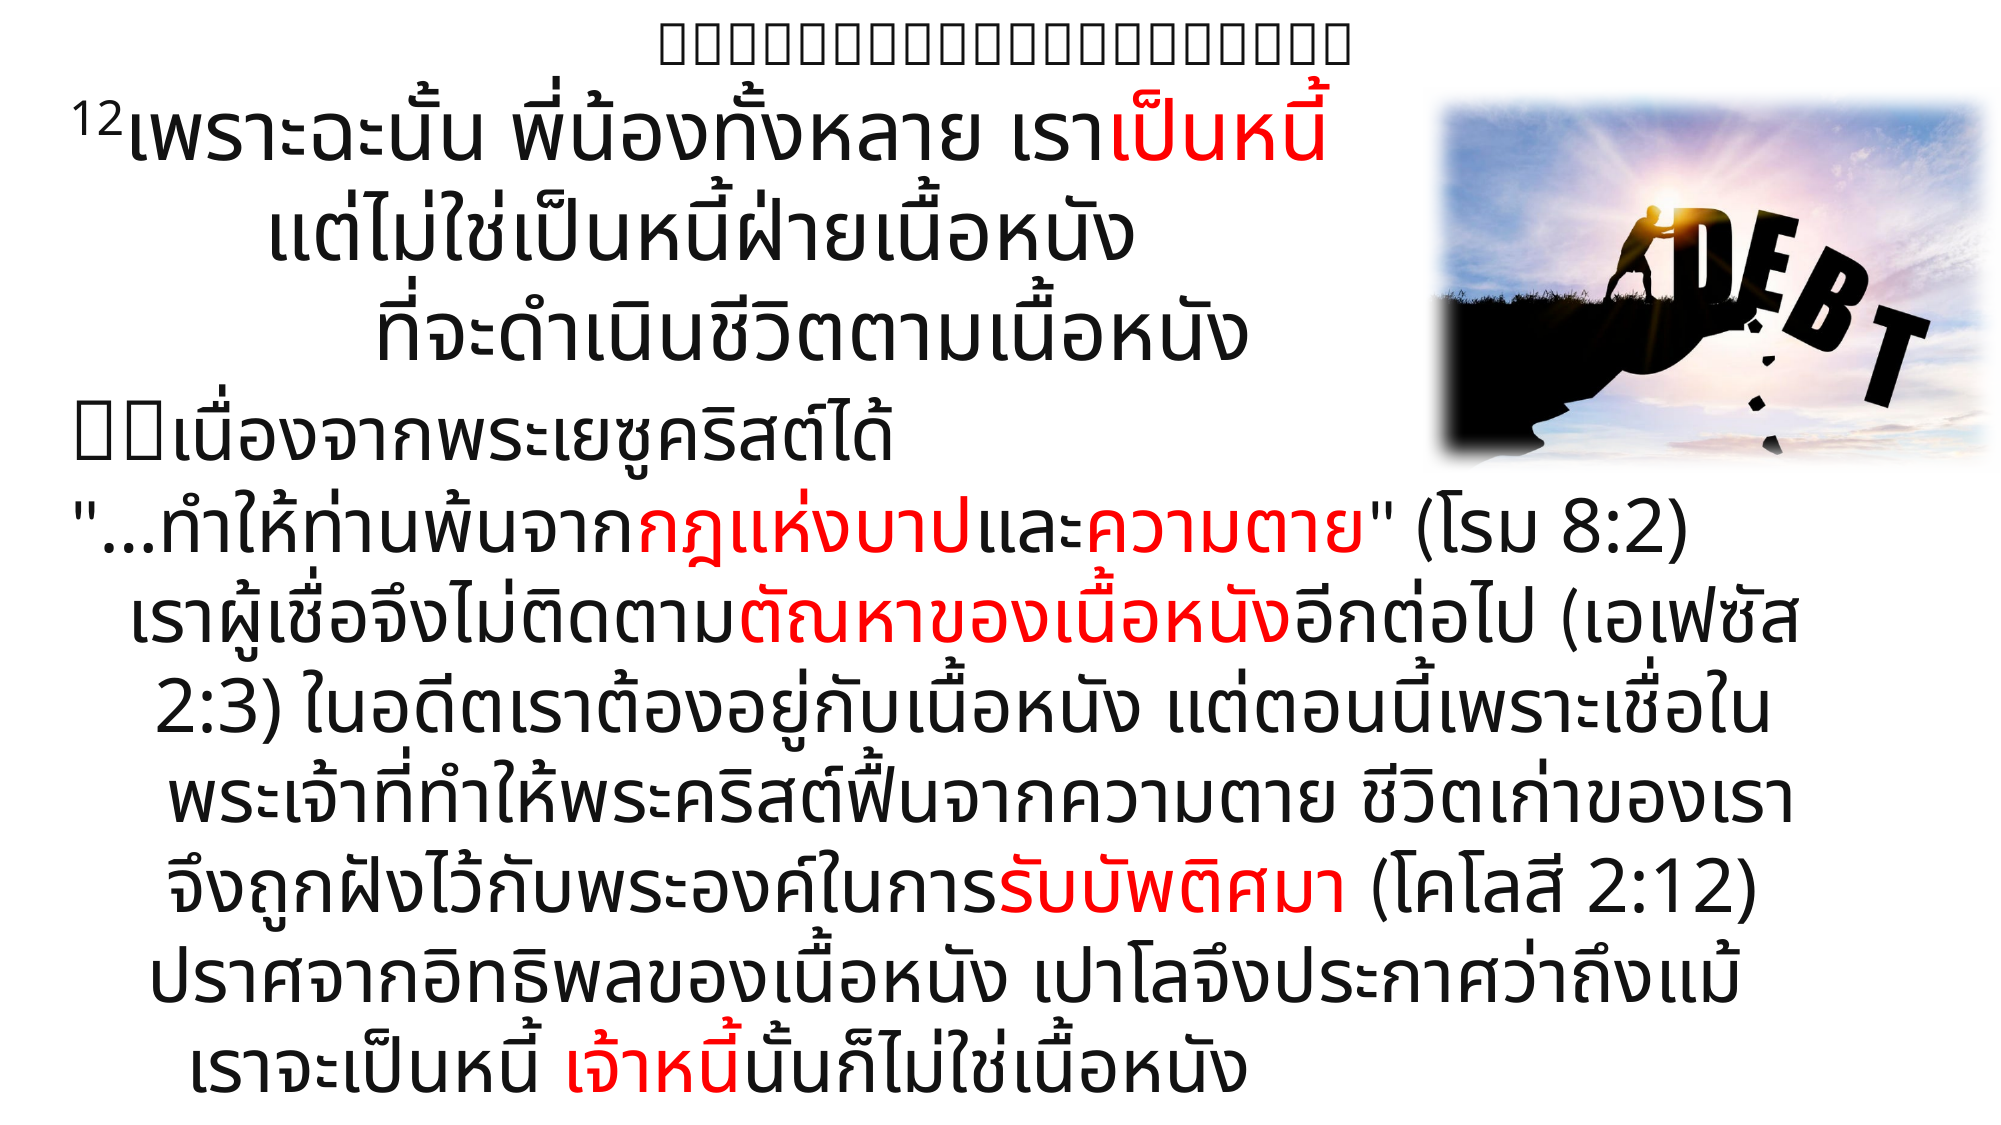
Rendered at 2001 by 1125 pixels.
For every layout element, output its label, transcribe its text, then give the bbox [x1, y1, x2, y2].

text_box  12เพราะฉะนั้น พี่น้องทั้งหลาย เราเป็นหนี้ แต่ไม่ใช่เป็นหนี้ฝ่ายเนื้อหนัง ที่จะดำเนินชีวิตตามเนื้อหนัง เนื่องจากพระเยซูคริสต์ได้ "…ทำให้ท่านพ้นจากกฎแห่งบาปและความตาย" (โรม 8:2) เราผู้เชื่อจึงไม่ติดตามตัณหาของเนื้อหนังอีกต่อไป (เอเฟซัส 2:3) ในอดีตเราต้องอยู่กับเนื้อหนัง แต่ตอนนี้เพราะเชื่อใน พระเจ้าที่ทำให้พระคริสต์ฟื้นจากความตาย ชีวิตเก่าของเรา จึงถูกฝังไว้กับพระองค์ในการรับบัพติศมา (โคโลสี 2:12) ปราศจากอิทธิพลของเนื้อหนัง เปาโลจึงประกาศว่าถึงแม้ เราจะเป็นหนี้ เจ้าหนี้นั้นก็ไม่ใช่เนื้อหนัง [54, 0, 1946, 1115]
picture [1423, 87, 2000, 473]
